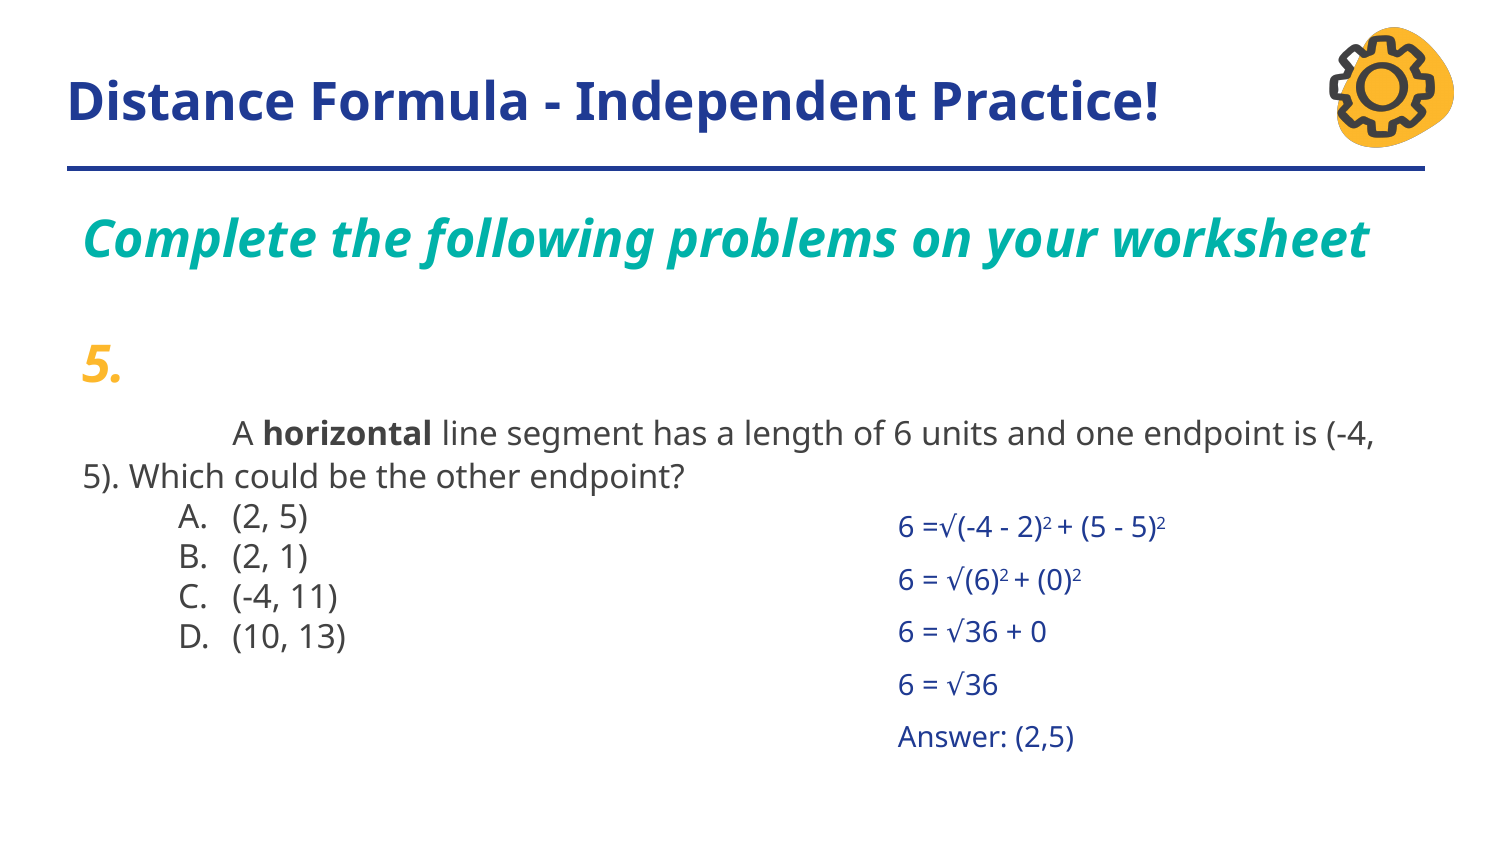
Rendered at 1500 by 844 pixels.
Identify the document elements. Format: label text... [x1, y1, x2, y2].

title Distance Formula - Independent Practice! [51, 52, 1294, 147]
text_box 6 =√(-4 - 2)2 + (5 - 5)2 6 = √(6)2 + (0)2 6 = √36 + 0 6 = √36 Answer: (2,5) [882, 476, 1286, 769]
picture [1299, 26, 1465, 169]
text_box Complete the following problems on your worksheet 5. A horizontal line segment has a length of 6 units and one endpoint is (-4, 5). Which could be the other endpoint? (2, 5) (2, 1) (-4, 11) (10, 13) [67, 190, 1426, 733]
